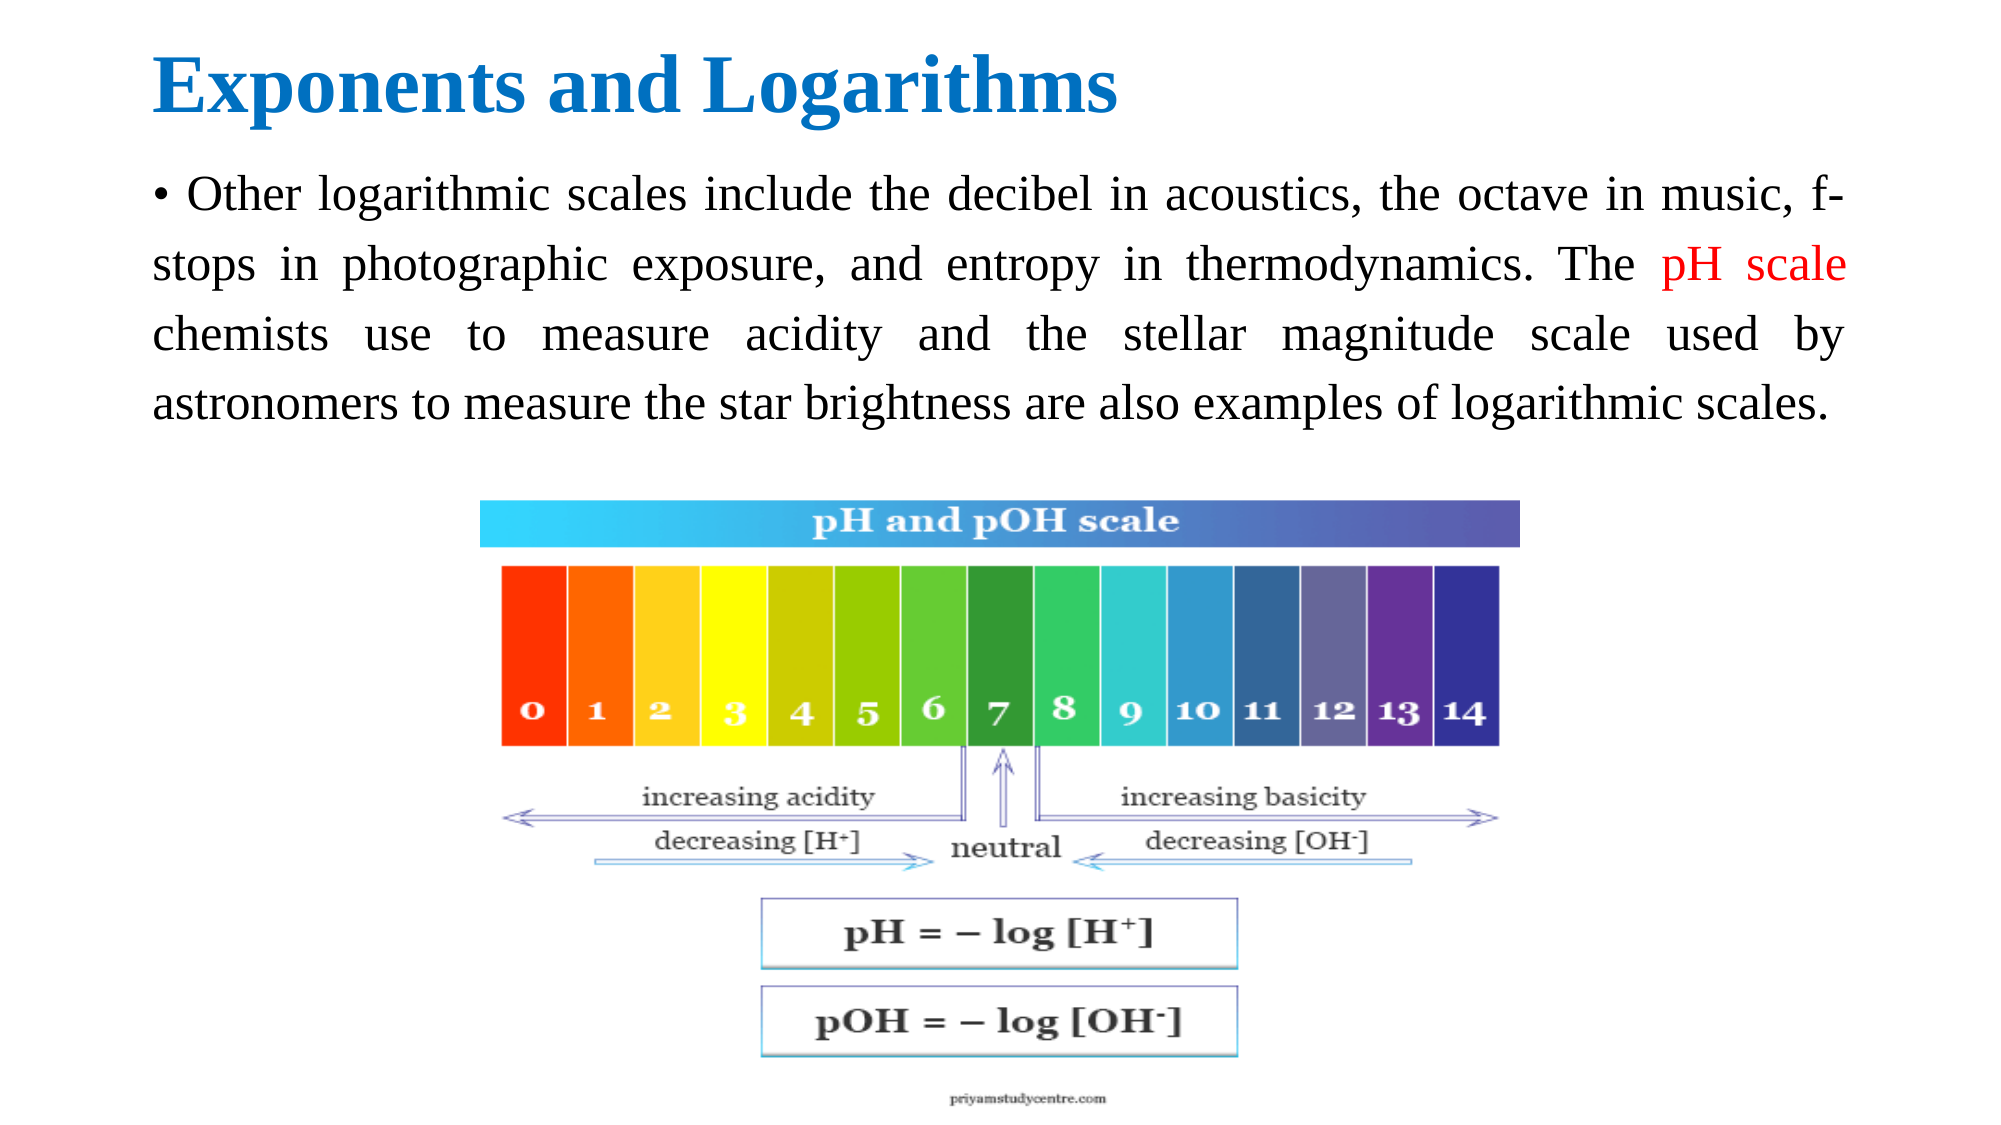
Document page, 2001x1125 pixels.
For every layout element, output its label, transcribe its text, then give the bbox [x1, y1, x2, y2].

title Exponents and Logarithms [137, 0, 1863, 143]
list • Other logarithmic scales include the decibel in acoustics, the octave in music, f-stops in photographic exposure, and entropy in thermodynamics. The pH scale chemists use to measure acidity and the stellar magnitude scale used by astronomers to measure the star brightness are also examples of logarithmic scales. [137, 143, 1863, 500]
picture [480, 499, 1520, 1125]
